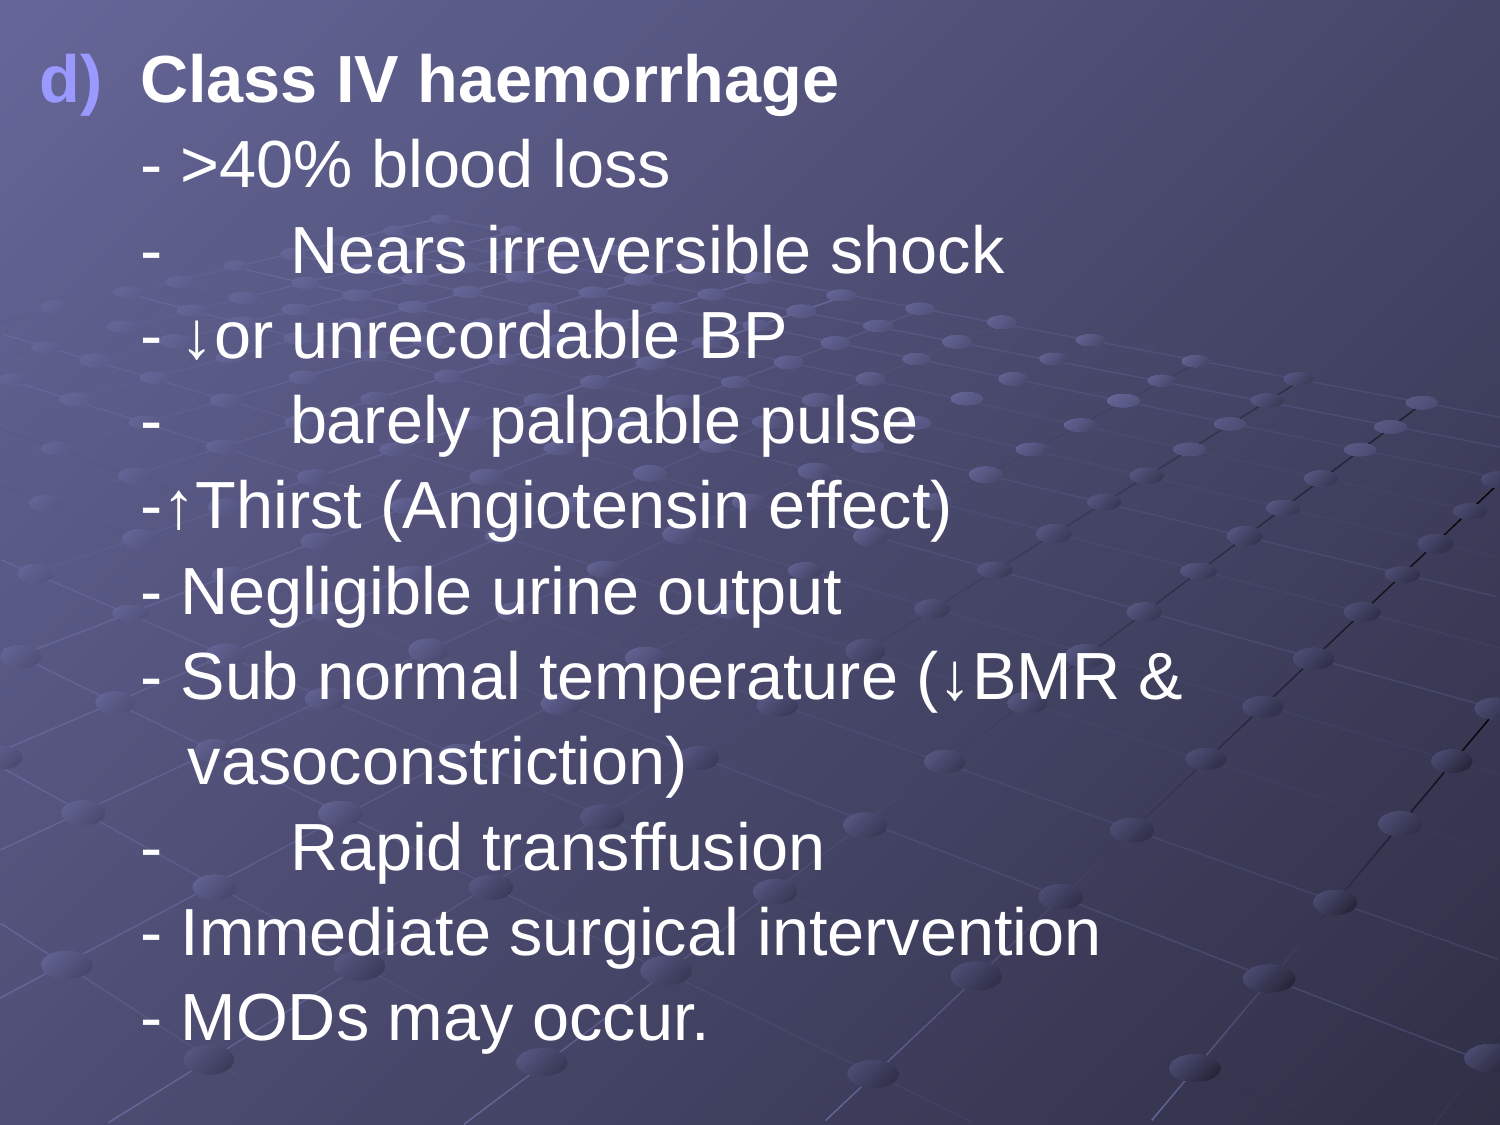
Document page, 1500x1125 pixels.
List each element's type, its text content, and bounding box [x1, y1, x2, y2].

list Class IV haemorrhage - >40% blood loss - Nears irreversible shock - ↓or unrecordable BP - barely palpable pulse -↑Thirst (Angiotensin effect) - Negligible urine output - Sub normal temperature (↓BMR & vasoconstriction) - Rapid transffusion - Immediate surgical intervention - MODs may occur. [24, 37, 1500, 1125]
